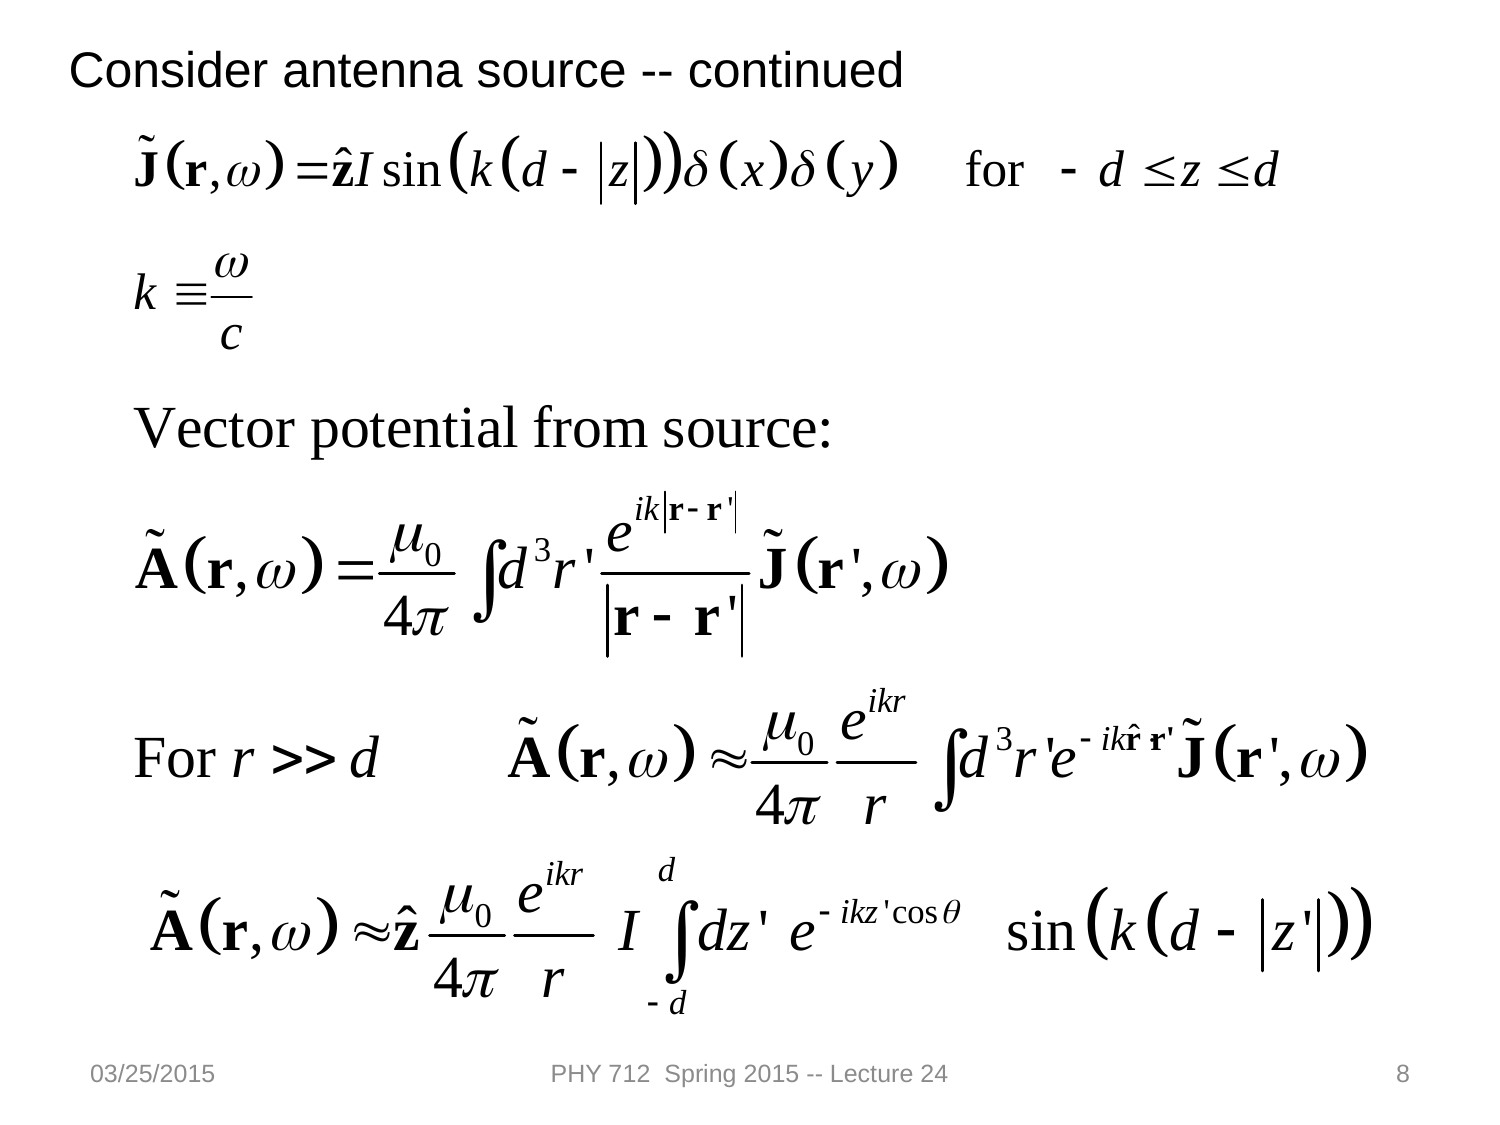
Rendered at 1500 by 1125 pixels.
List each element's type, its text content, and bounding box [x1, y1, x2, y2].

slide_number 8 [1074, 1042, 1425, 1103]
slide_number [75, 1042, 425, 1103]
text_box Consider antenna source -- continued [53, 29, 1404, 105]
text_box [128, 126, 1292, 359]
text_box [127, 395, 1425, 1026]
footer PHY 712 Spring 2015 -- Lecture 24 [512, 1042, 988, 1103]
